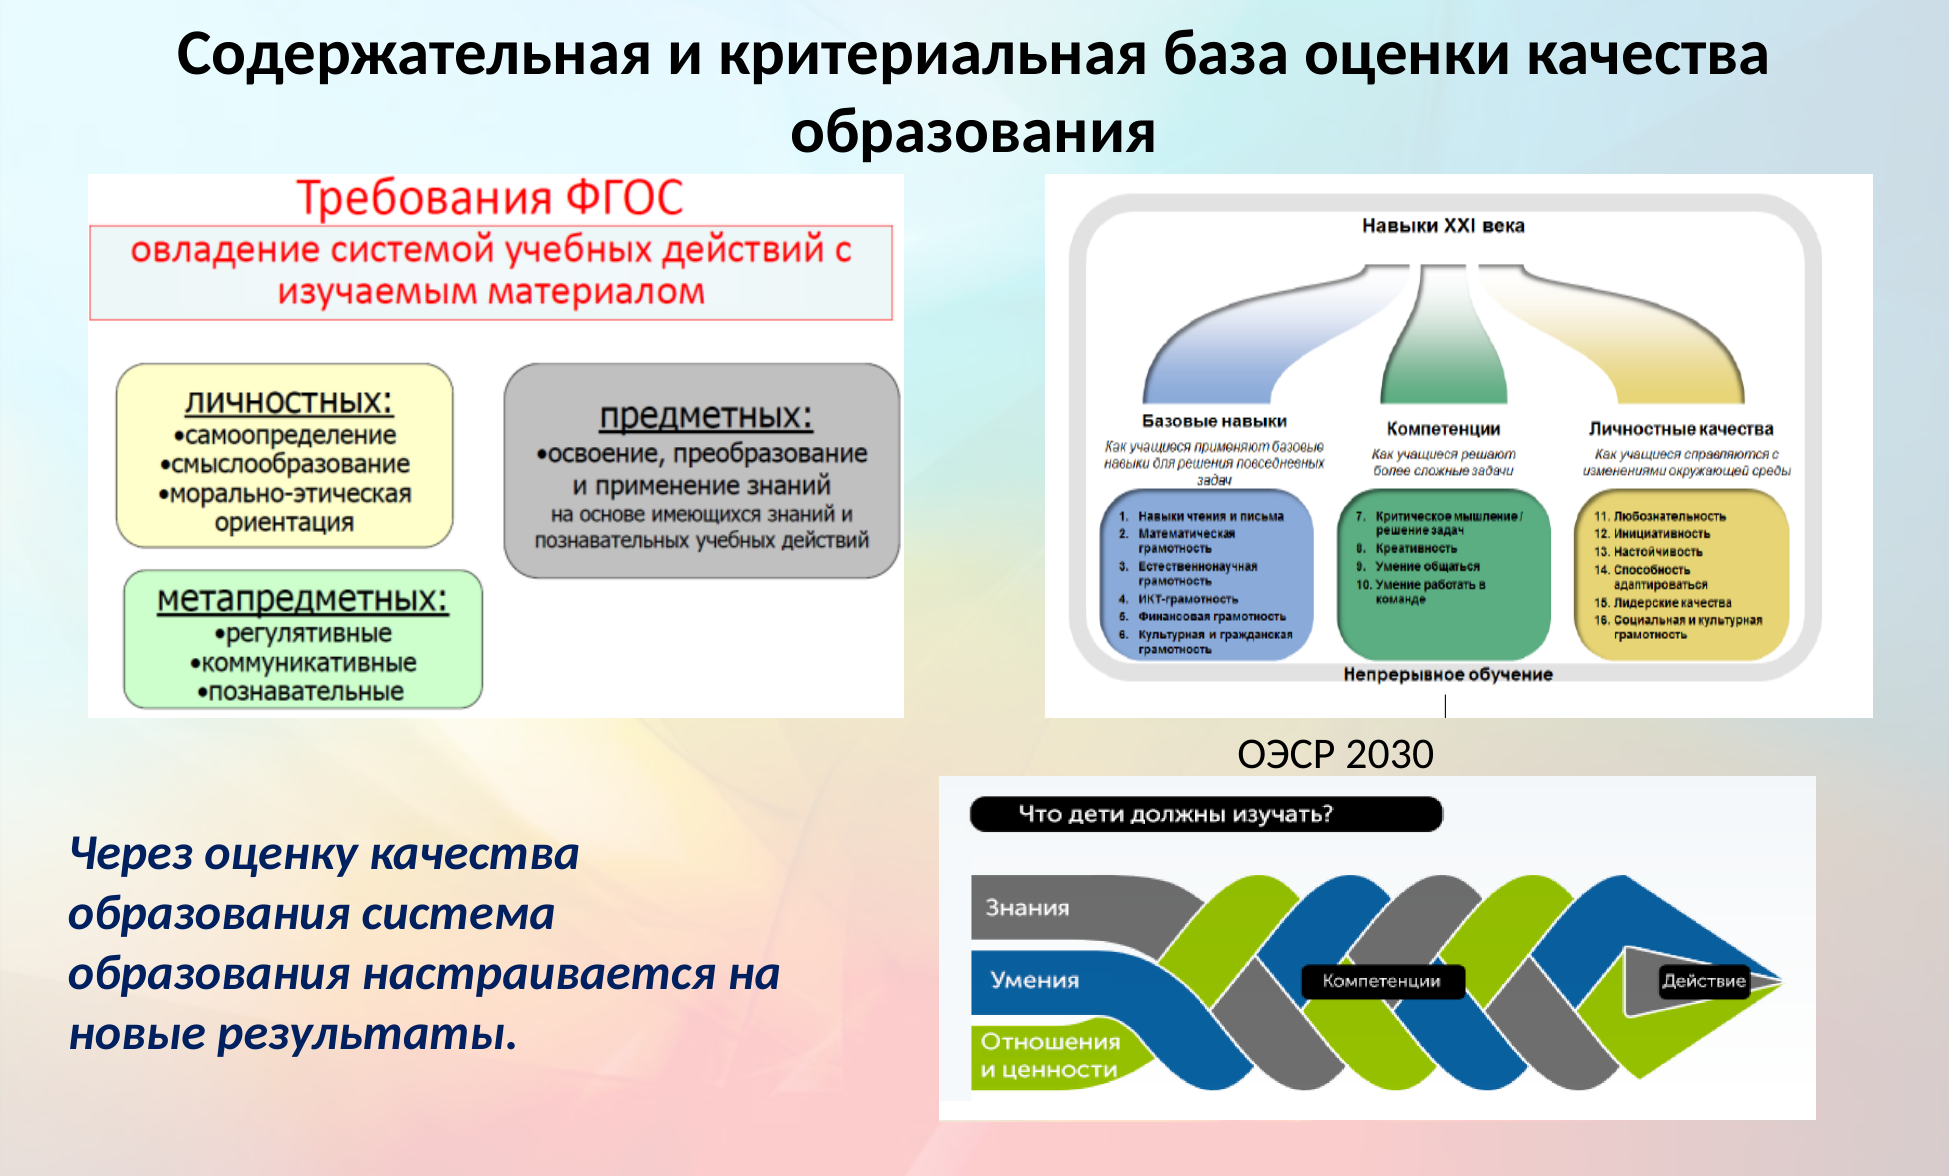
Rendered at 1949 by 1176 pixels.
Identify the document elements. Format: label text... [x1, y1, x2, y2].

text_box Через оценку качества образования система образования настраивается на новые результаты. [53, 812, 845, 1127]
picture [88, 173, 904, 718]
picture [938, 776, 1817, 1122]
title Содержательная и критериальная база оценки качества образования [97, 0, 1852, 175]
text_box ОЭСР 2030 [1222, 726, 1483, 774]
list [1045, 173, 1873, 718]
